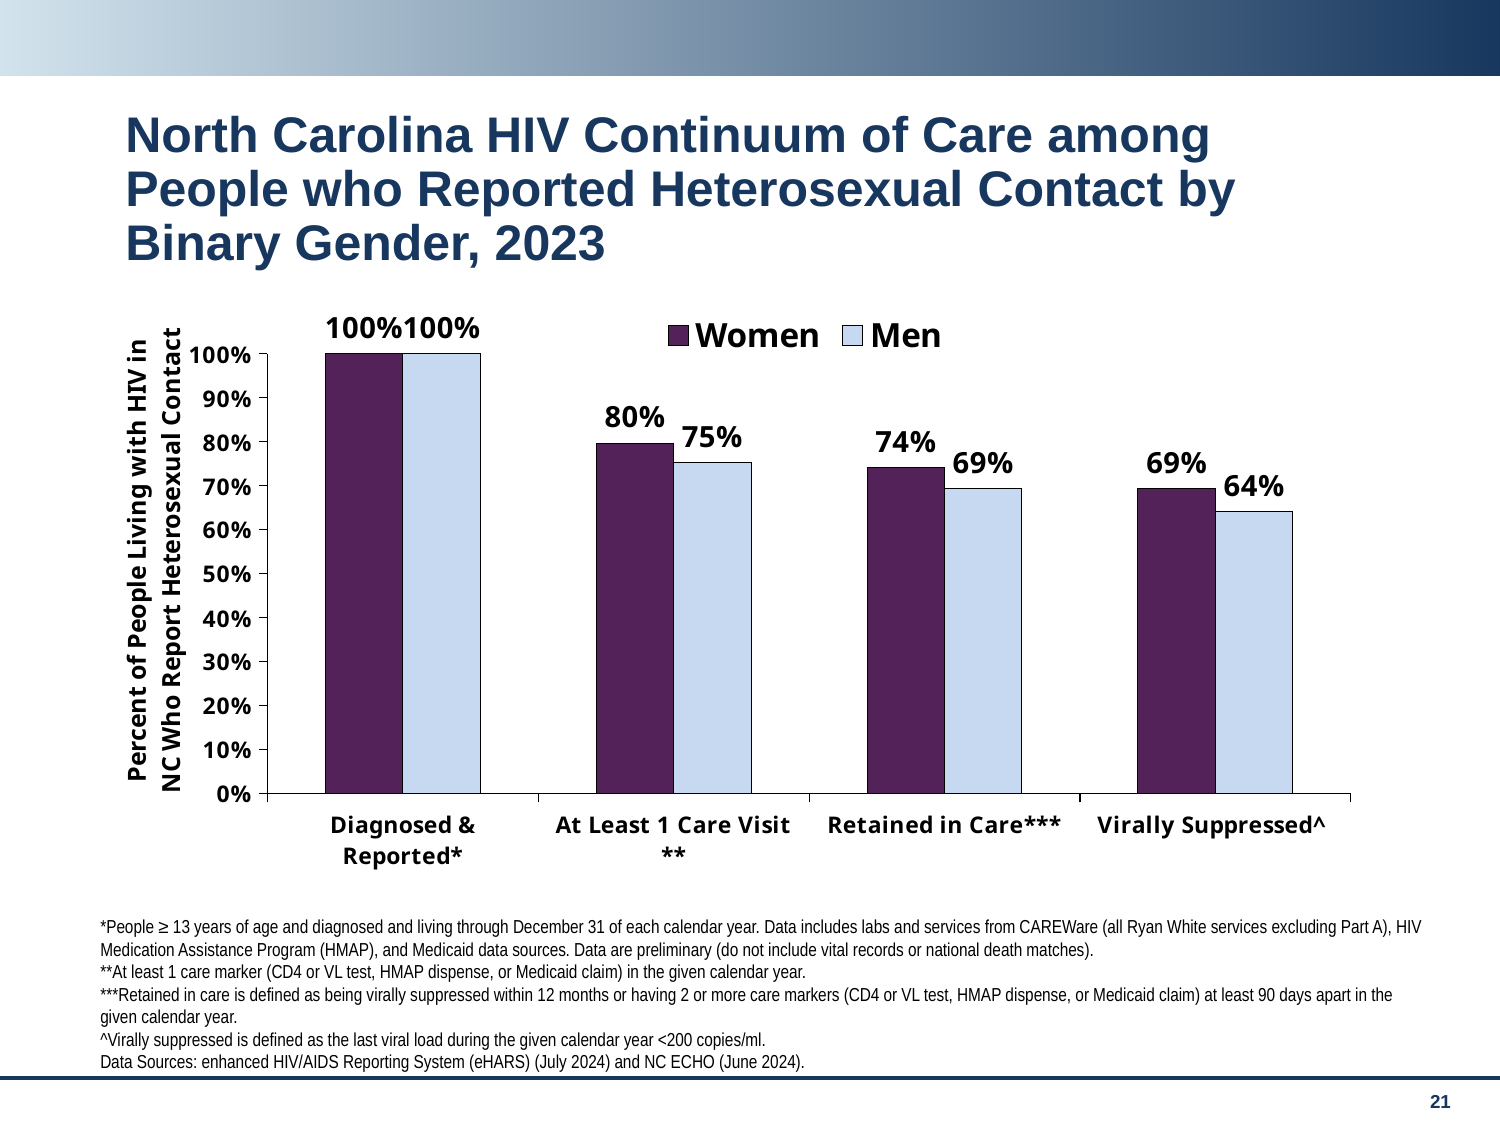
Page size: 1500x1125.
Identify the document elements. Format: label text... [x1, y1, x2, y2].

title North Carolina HIV Continuum of Care among People who Reported Heterosexual Contact by Binary Gender, 2023 [110, 102, 1398, 193]
chart [93, 285, 1389, 888]
text_box *People ≥ 13 years of age and diagnosed and living through December 31 of each calendar year. Data includes labs and services from CAREWare (all Ryan White services excluding Part A), HIV Medication Assistance Program (HMAP), and Medicaid data sources. Data are preliminary (do not include vital records or national death matches). **At least 1 care marker (CD4 or VL test, HMAP dispense, or Medicaid claim) in the given calendar year. ***Retained in care is defined as being virally suppressed within 12 months or having 2 or more care markers (CD4 or VL test, HMAP dispense, or Medicaid claim) at least 90 days apart in the given calendar year. ^Virally suppressed is defined as the last viral load during the given calendar year <200 copies/ml. Data Sources: enhanced HIV/AIDS Reporting System (eHARS) (July 2024) and NC ECHO (June 2024). [85, 1025, 1443, 1080]
